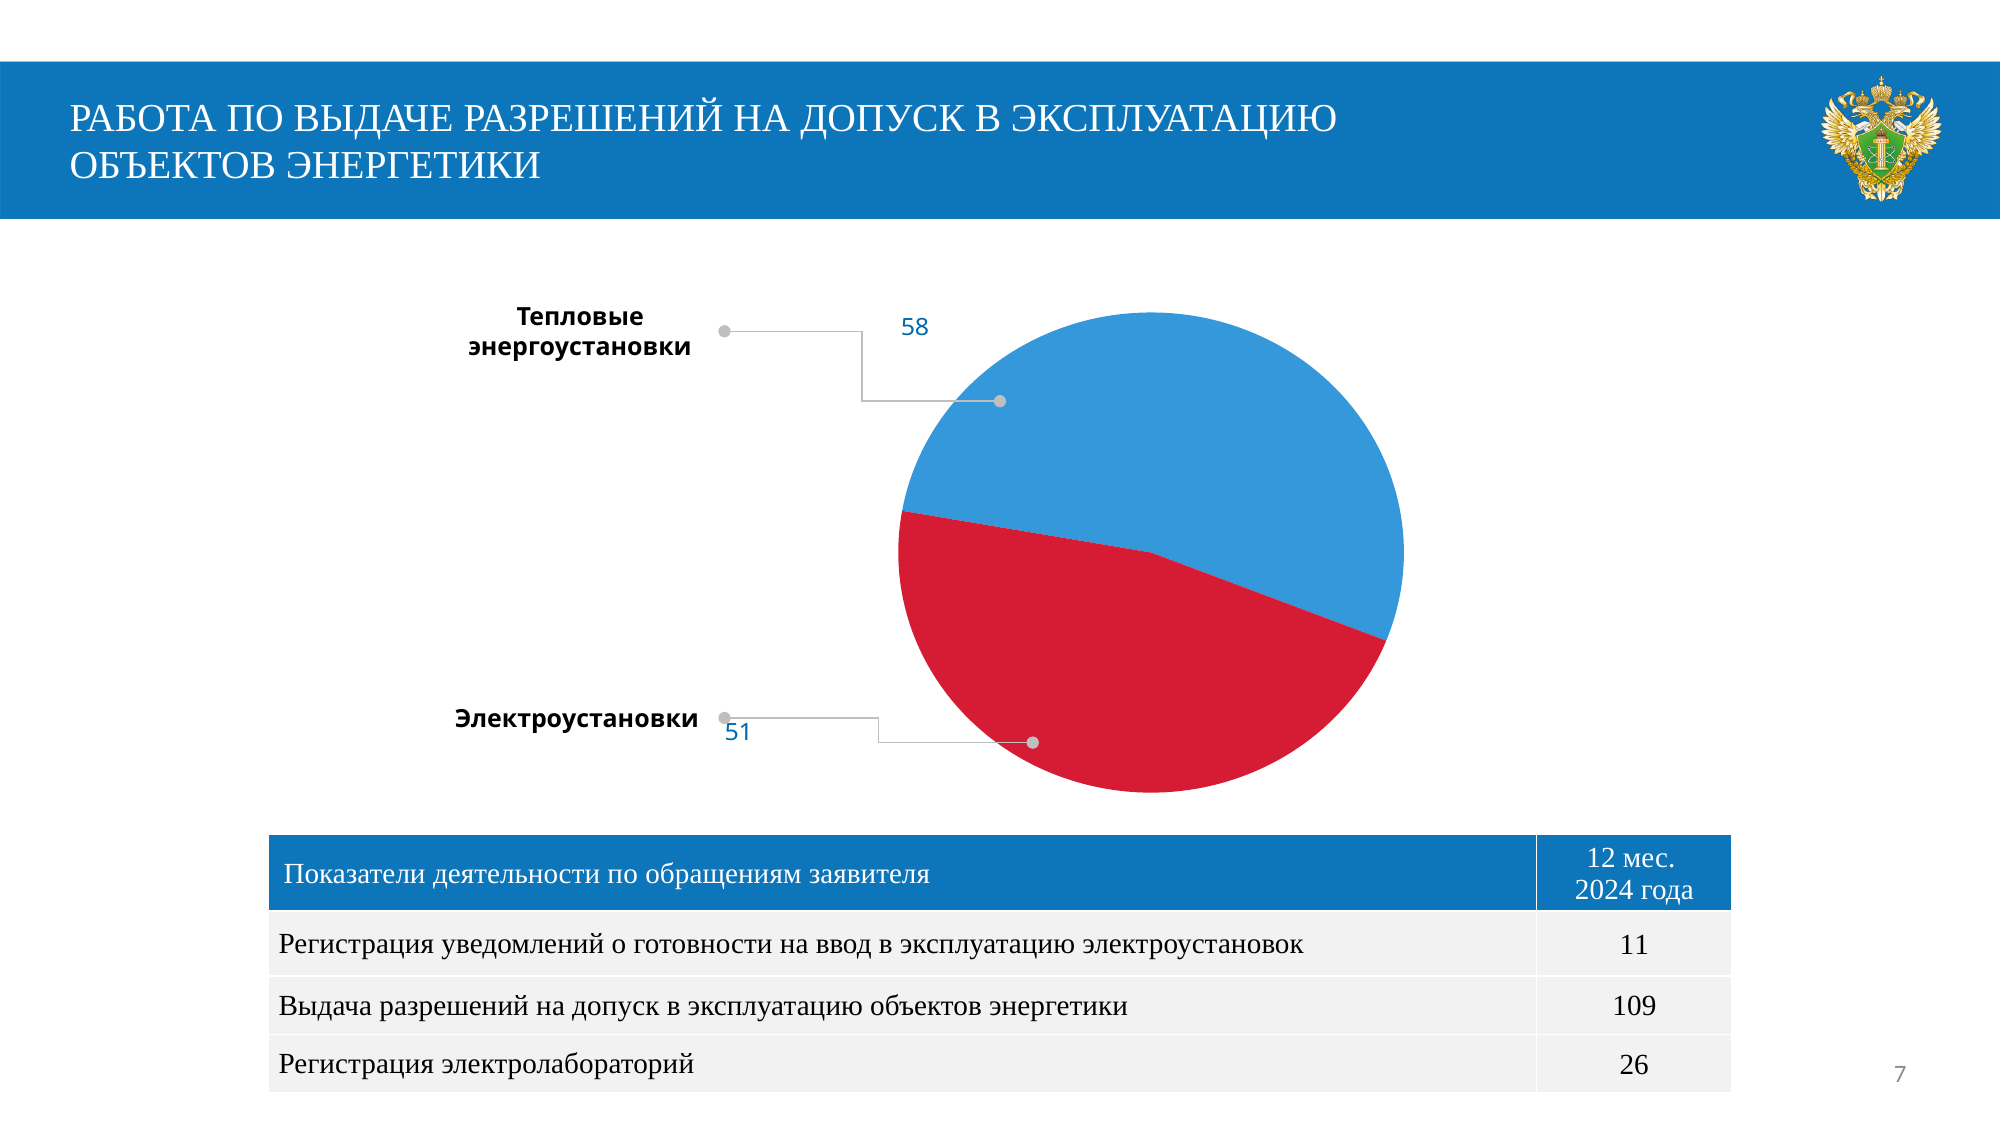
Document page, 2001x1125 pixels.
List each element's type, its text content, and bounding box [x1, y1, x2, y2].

table_header Показатели деятельности по обращениям заявителя [269, 835, 1536, 910]
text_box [435, 280, 1565, 869]
table_cell 109 [1537, 977, 1731, 1034]
table_cell Регистрация электролабораторий [269, 1035, 1536, 1092]
table_cell 26 [1537, 1035, 1731, 1042]
slide_number 7 [1454, 1042, 1922, 1103]
picture [0, 61, 2000, 220]
table_cell Регистрация уведомлений о готовности на ввод в эксплуатацию электроустановок [269, 912, 1536, 975]
table_header 12 мес. 2024 года [1537, 835, 1731, 910]
table_cell Выдача разрешений на допуск в эксплуатацию объектов энергетики [269, 977, 1536, 1034]
table_cell 11 [1537, 912, 1731, 975]
